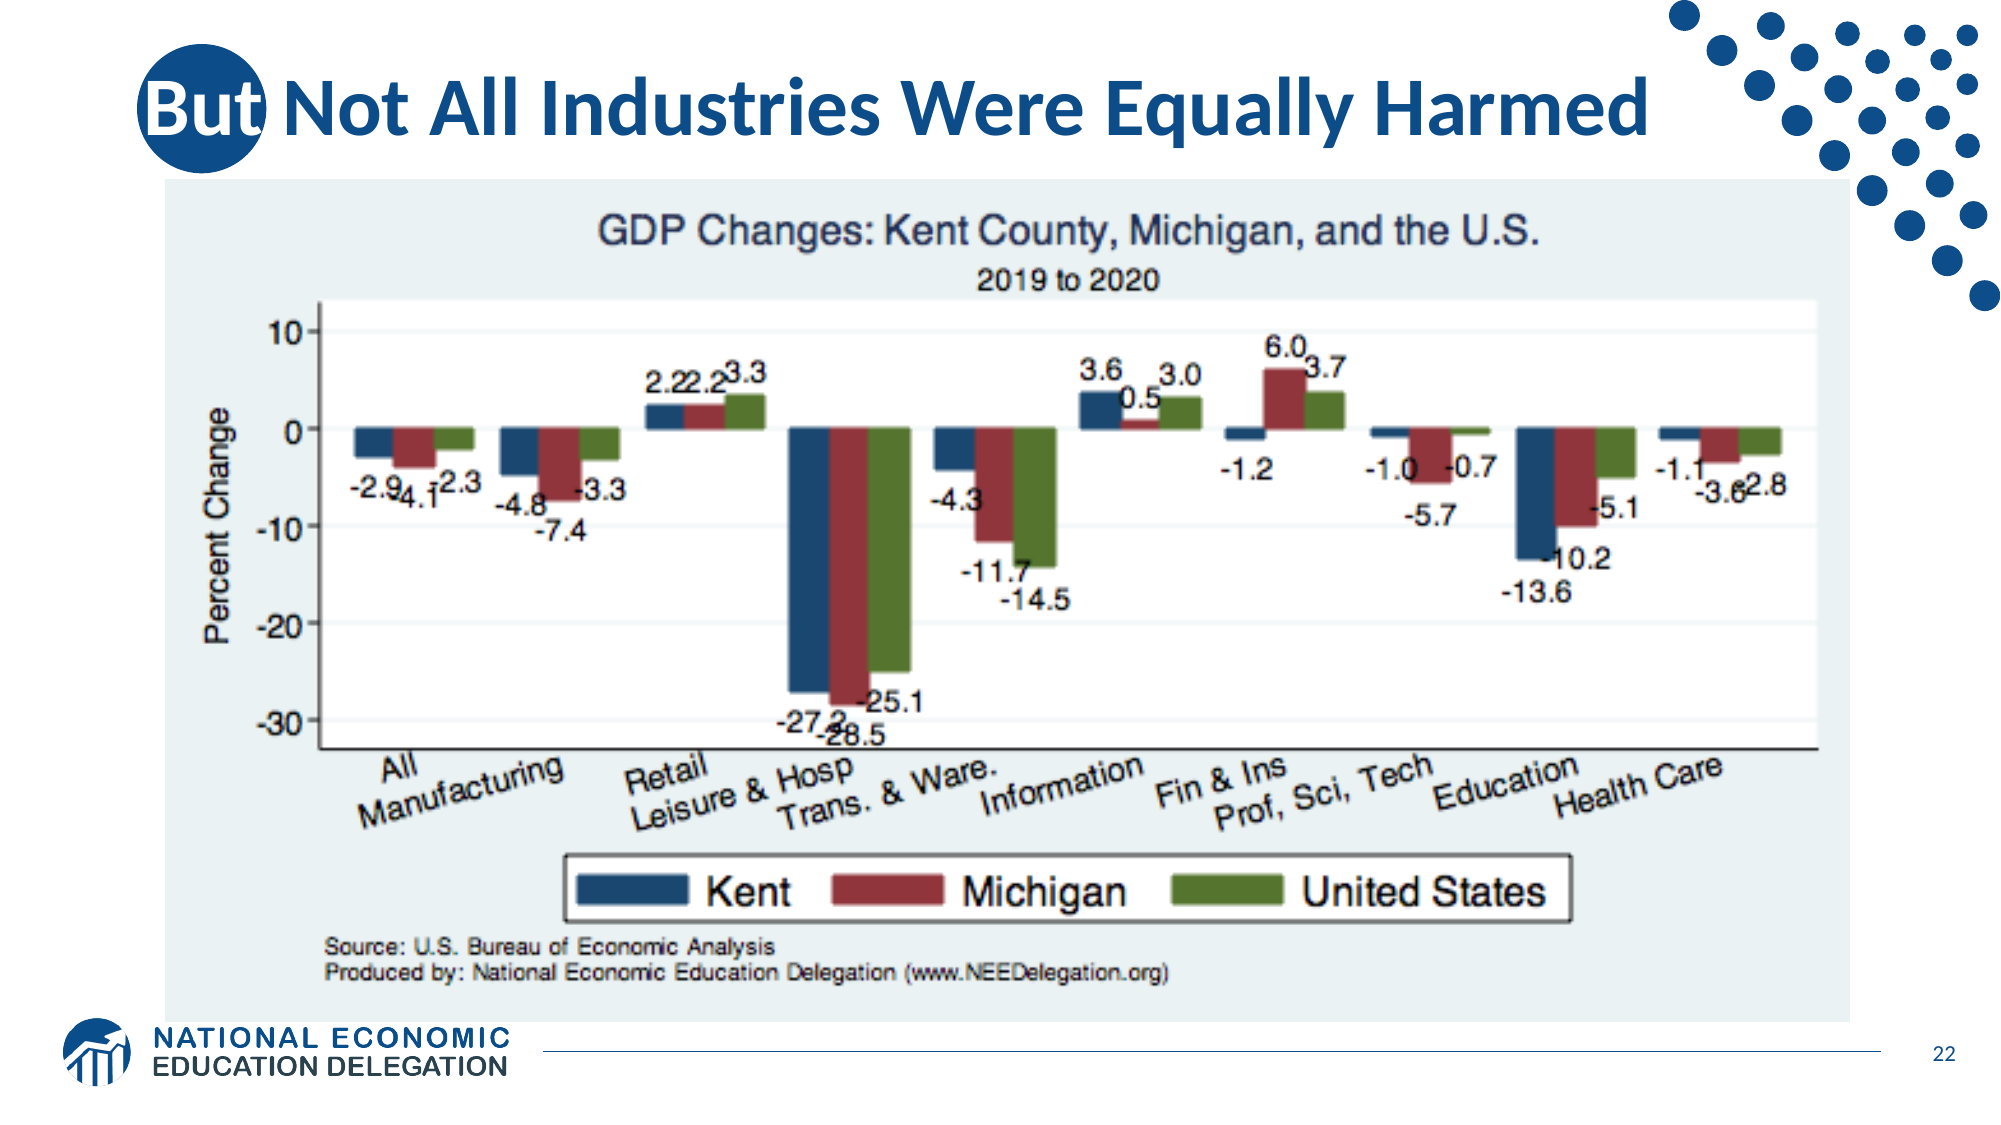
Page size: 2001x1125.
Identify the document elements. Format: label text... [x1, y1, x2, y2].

picture [55, 179, 1850, 1091]
title But Not All Industries Were Equally Harmed [128, 0, 1854, 218]
slide_number 22 [1521, 1022, 1972, 1082]
